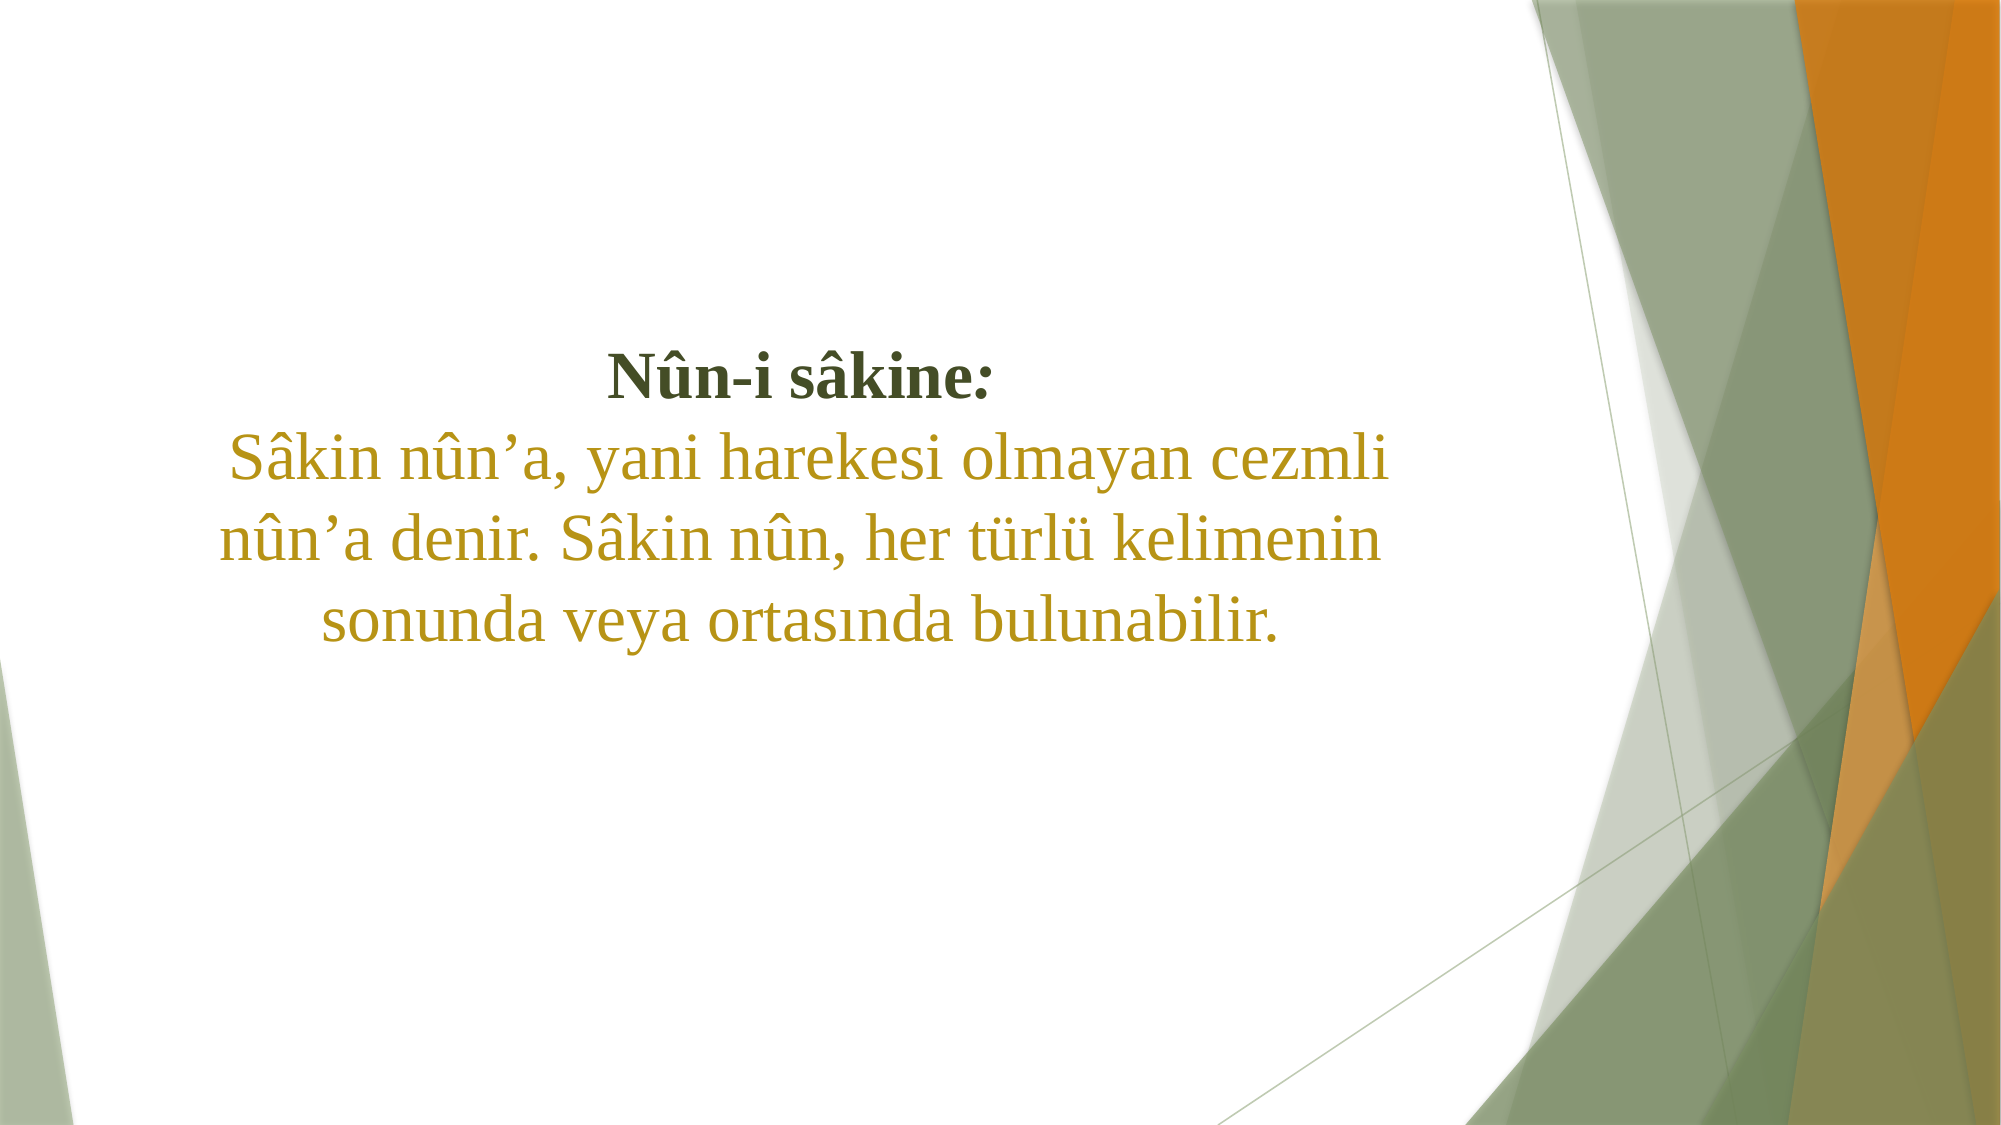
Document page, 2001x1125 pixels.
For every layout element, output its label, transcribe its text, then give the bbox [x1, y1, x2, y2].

title Nûn-i sâkine: Sâkin nûn’a, yani harekesi olmayan cezmli nûn’a denir. Sâkin nûn, her türlü kelimenin sonunda veya ortasında bulunabilir. [185, 323, 1418, 710]
